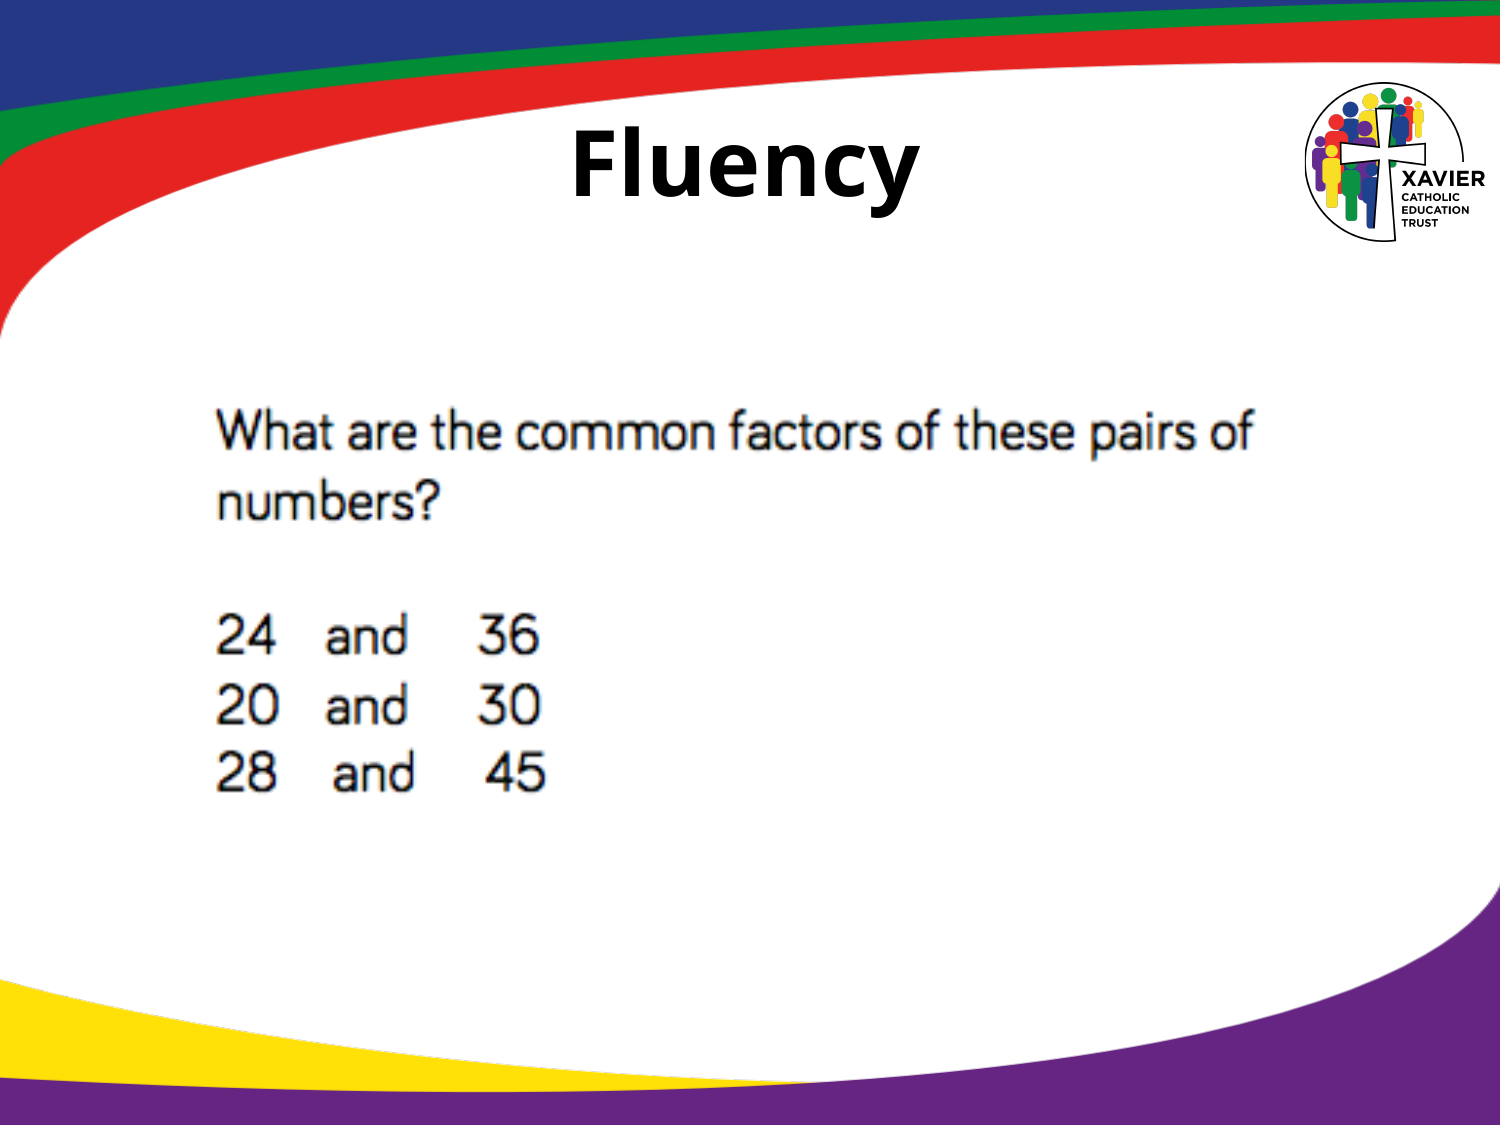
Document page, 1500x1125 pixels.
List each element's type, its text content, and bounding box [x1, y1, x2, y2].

title Fluency [150, 81, 1339, 253]
picture [183, 363, 1335, 846]
